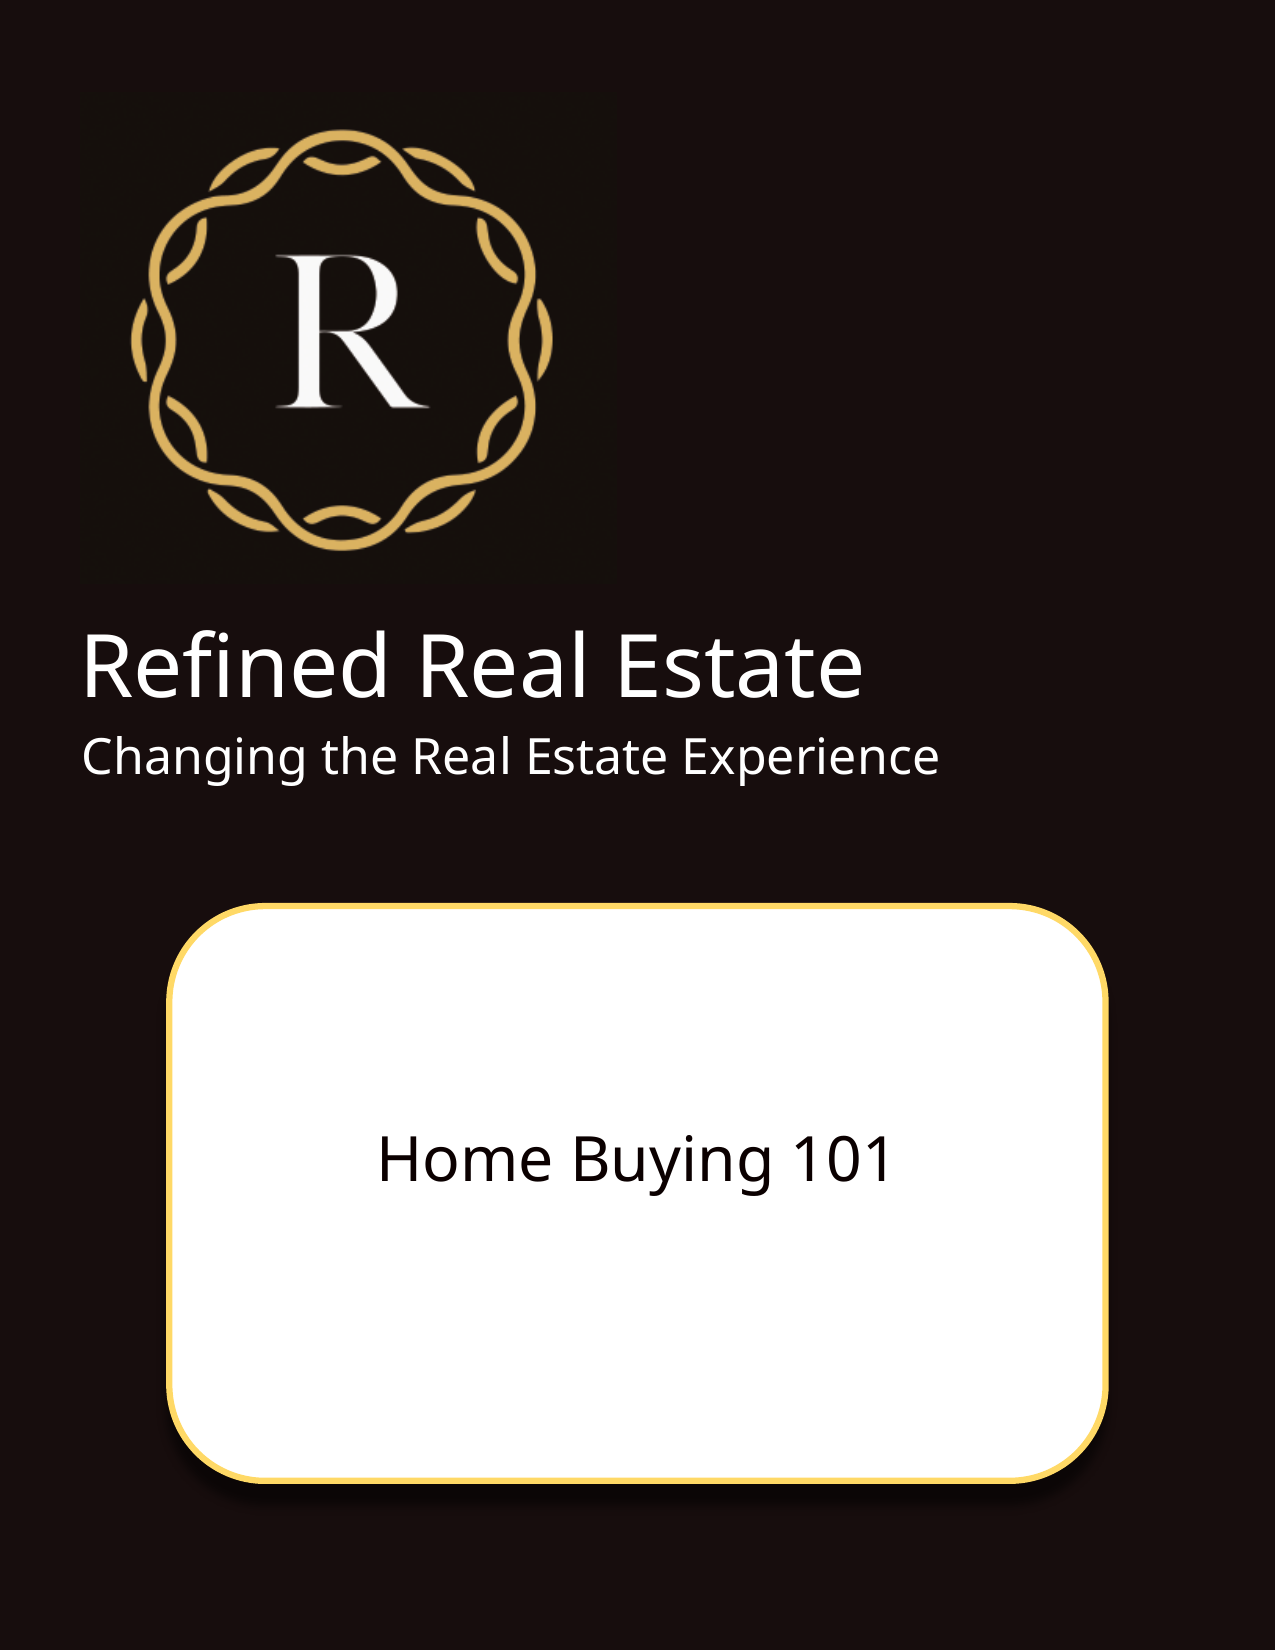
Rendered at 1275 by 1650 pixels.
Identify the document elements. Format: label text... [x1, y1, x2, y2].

text_box [169, 916, 1106, 1481]
title Home Buying 101 [222, 893, 1053, 1360]
picture [79, 92, 617, 584]
subtitle Changing the Real Estate Experience [66, 700, 1214, 840]
title Refined Real Estate [64, 500, 1211, 825]
